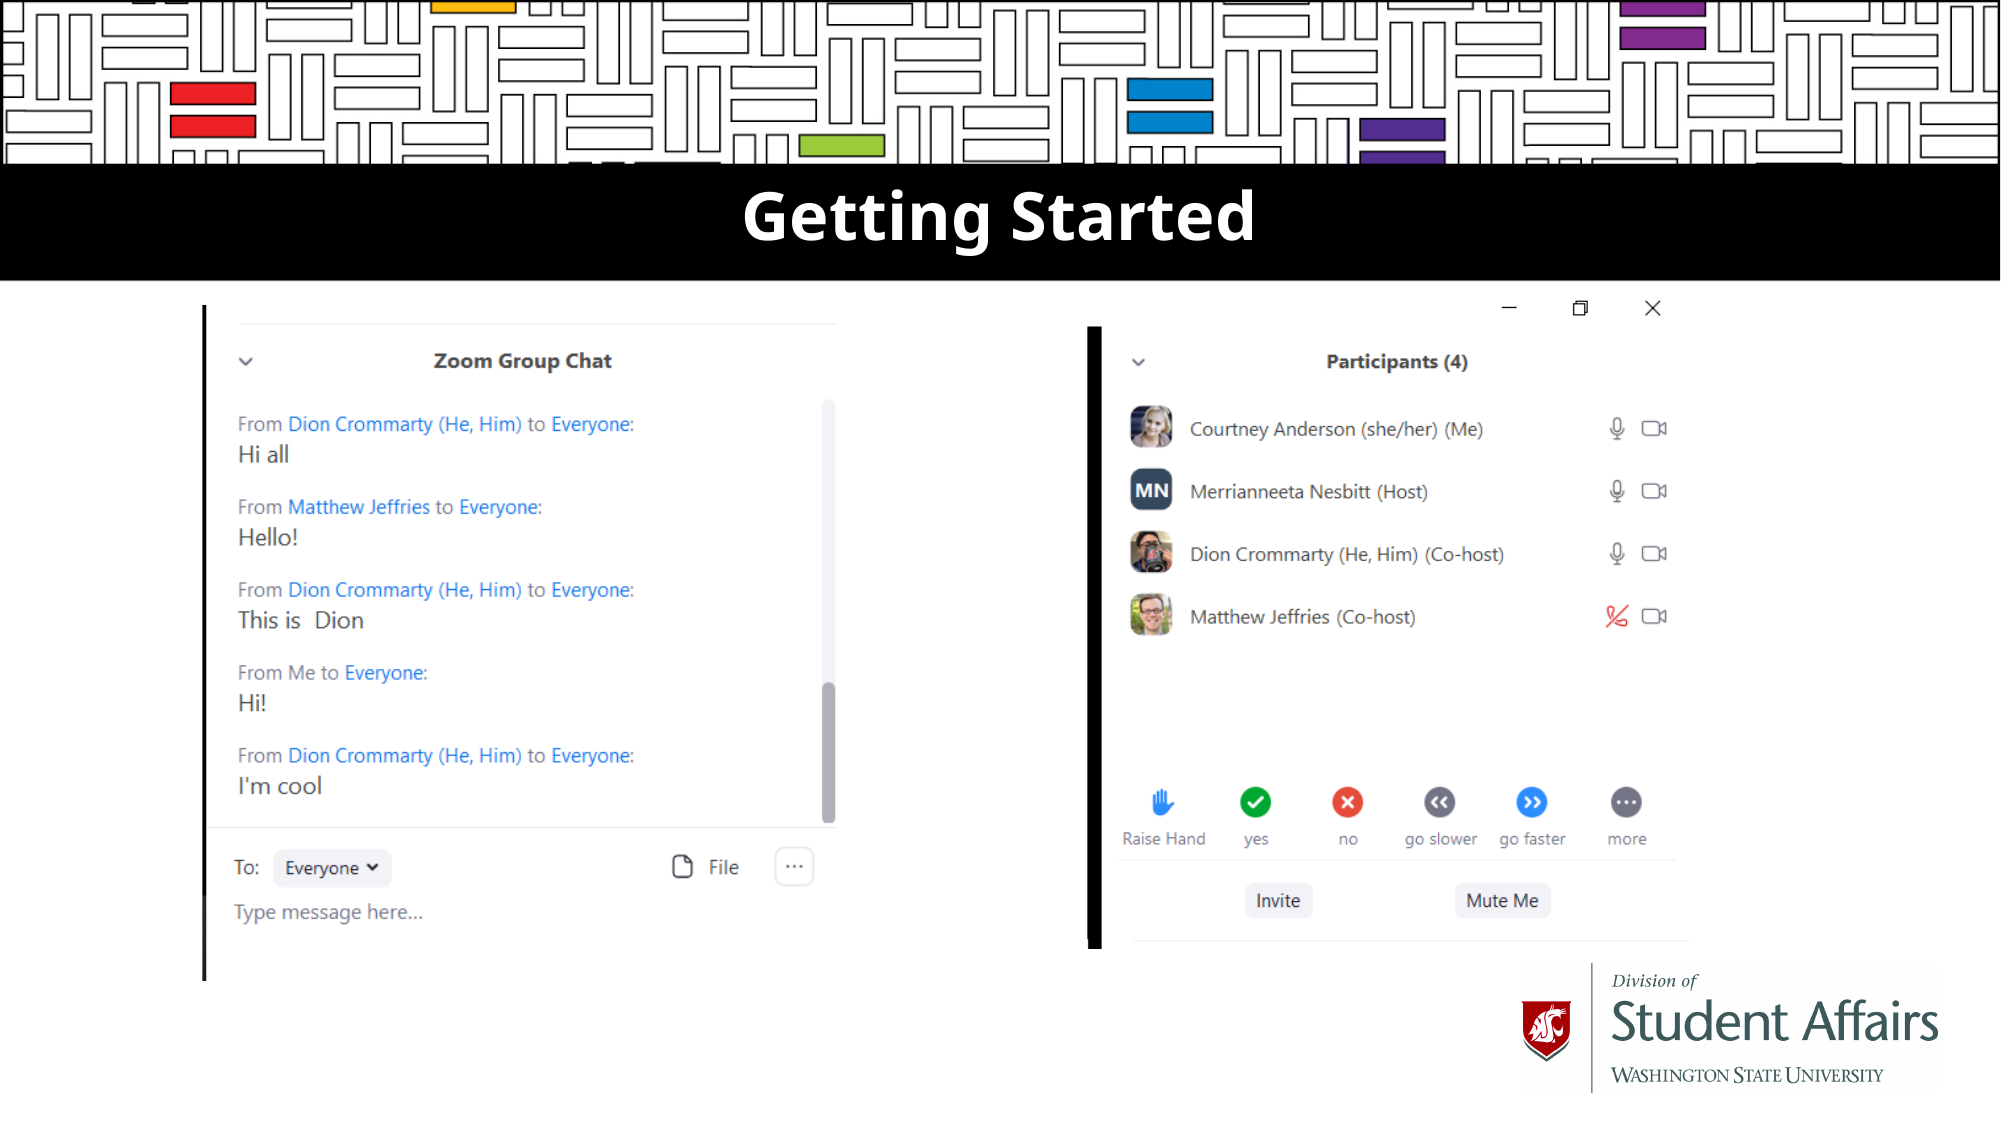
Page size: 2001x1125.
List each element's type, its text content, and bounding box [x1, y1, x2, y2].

title Getting Started [137, 155, 1863, 263]
picture [0, 0, 2001, 1125]
